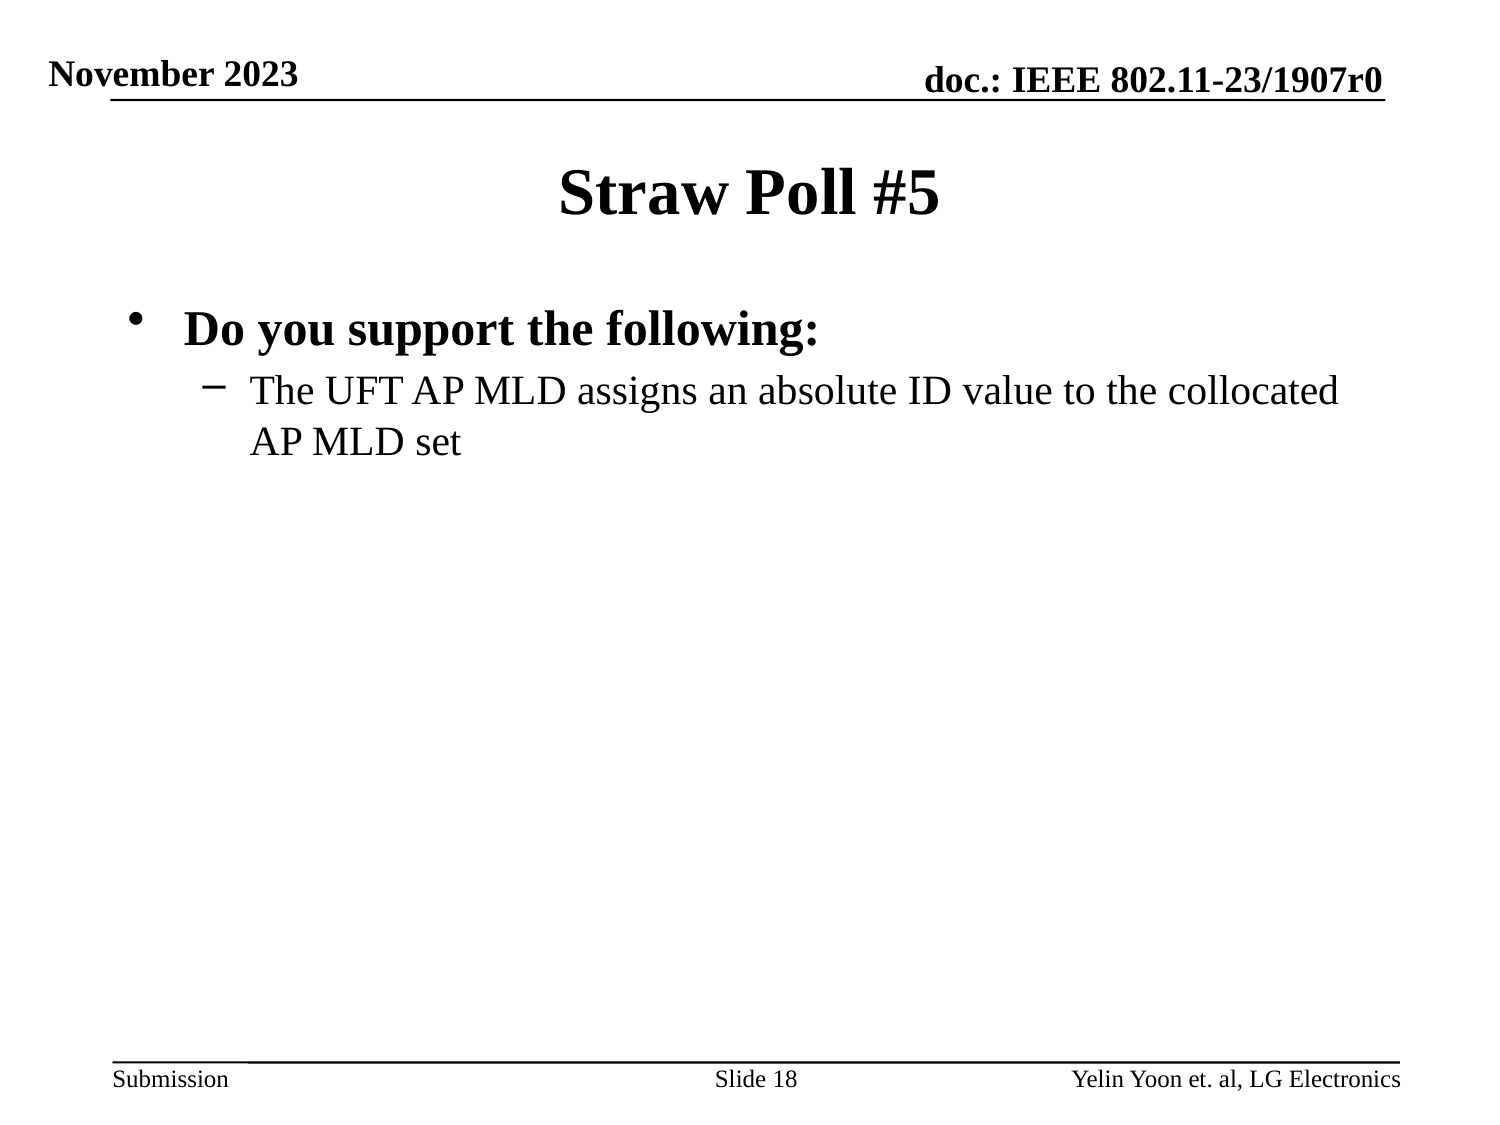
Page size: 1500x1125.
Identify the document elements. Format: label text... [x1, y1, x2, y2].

title Straw Poll #5 [112, 112, 1388, 263]
slide_number Slide 18 [712, 1061, 800, 1093]
footer Yelin Yoon et. al, LG Electronics [1066, 1061, 1402, 1093]
list Do you support the following: The UFT AP MLD assigns an absolute ID value to the collocated AP MLD set [112, 287, 1388, 1000]
